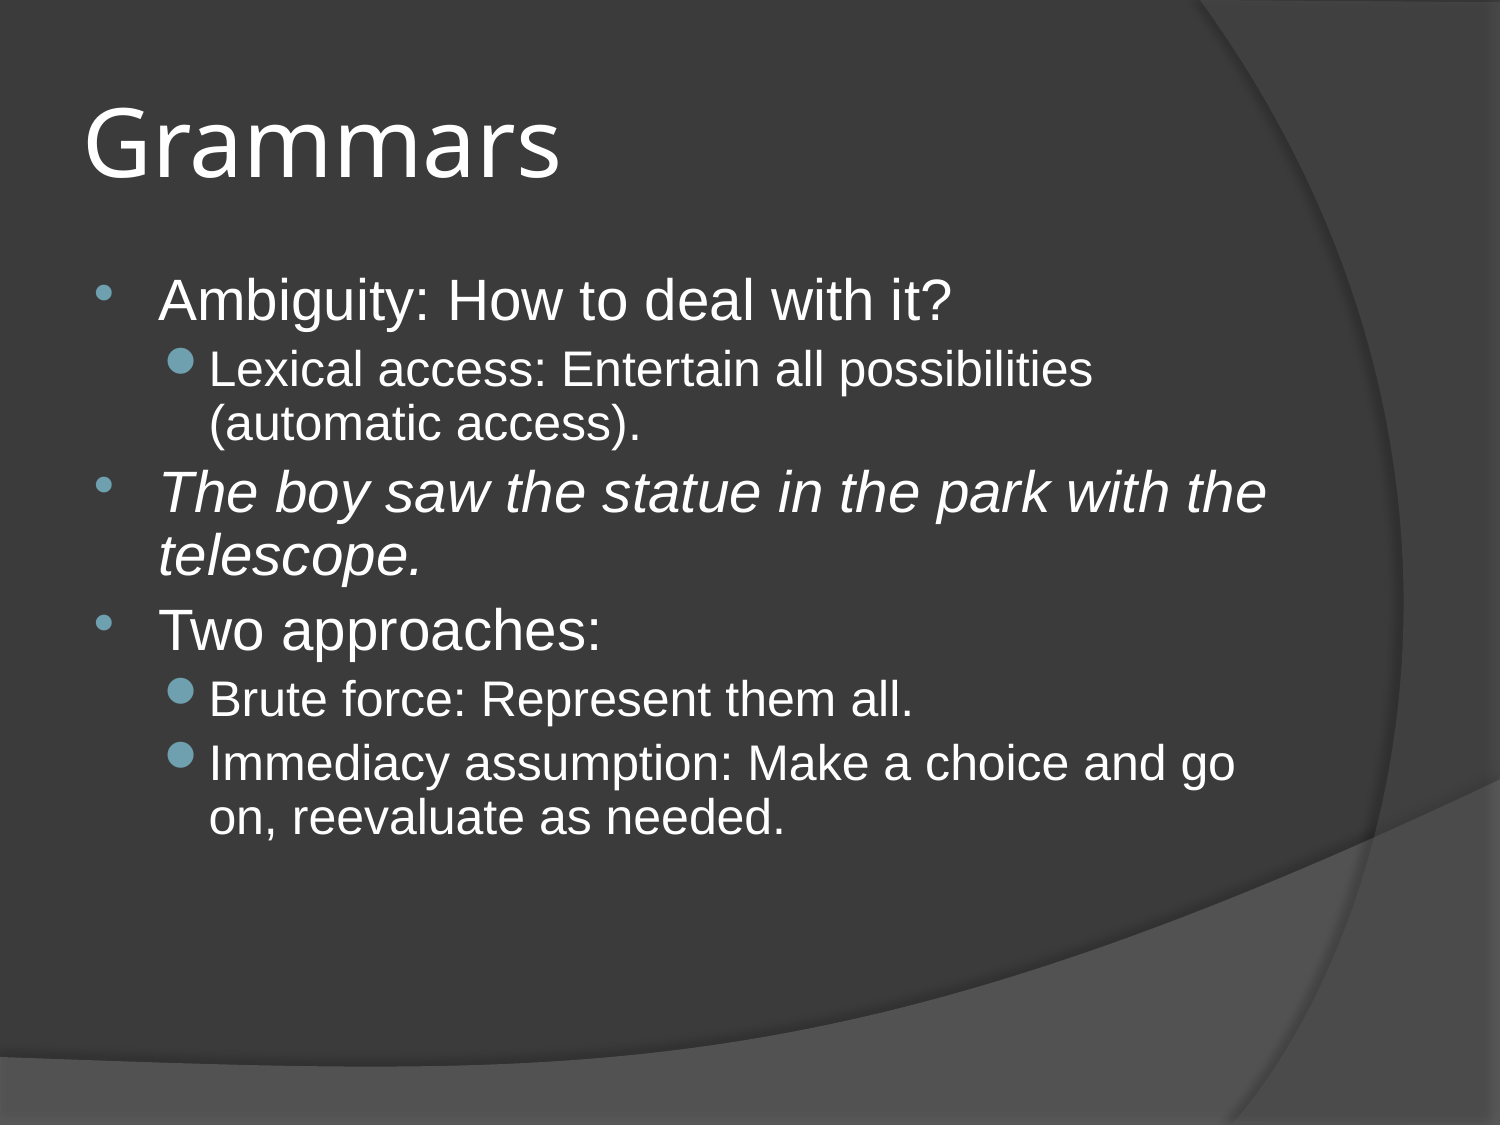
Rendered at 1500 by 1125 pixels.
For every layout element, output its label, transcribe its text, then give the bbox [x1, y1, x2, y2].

list Ambiguity: How to deal with it? Lexical access: Entertain all possibilities (automatic access). The boy saw the statue in the park with the telescope. Two approaches: Brute force: Represent them all. Immediacy assumption: Make a choice and go on, reevaluate as needed. [75, 262, 1300, 1005]
title Grammars [75, 45, 1300, 233]
